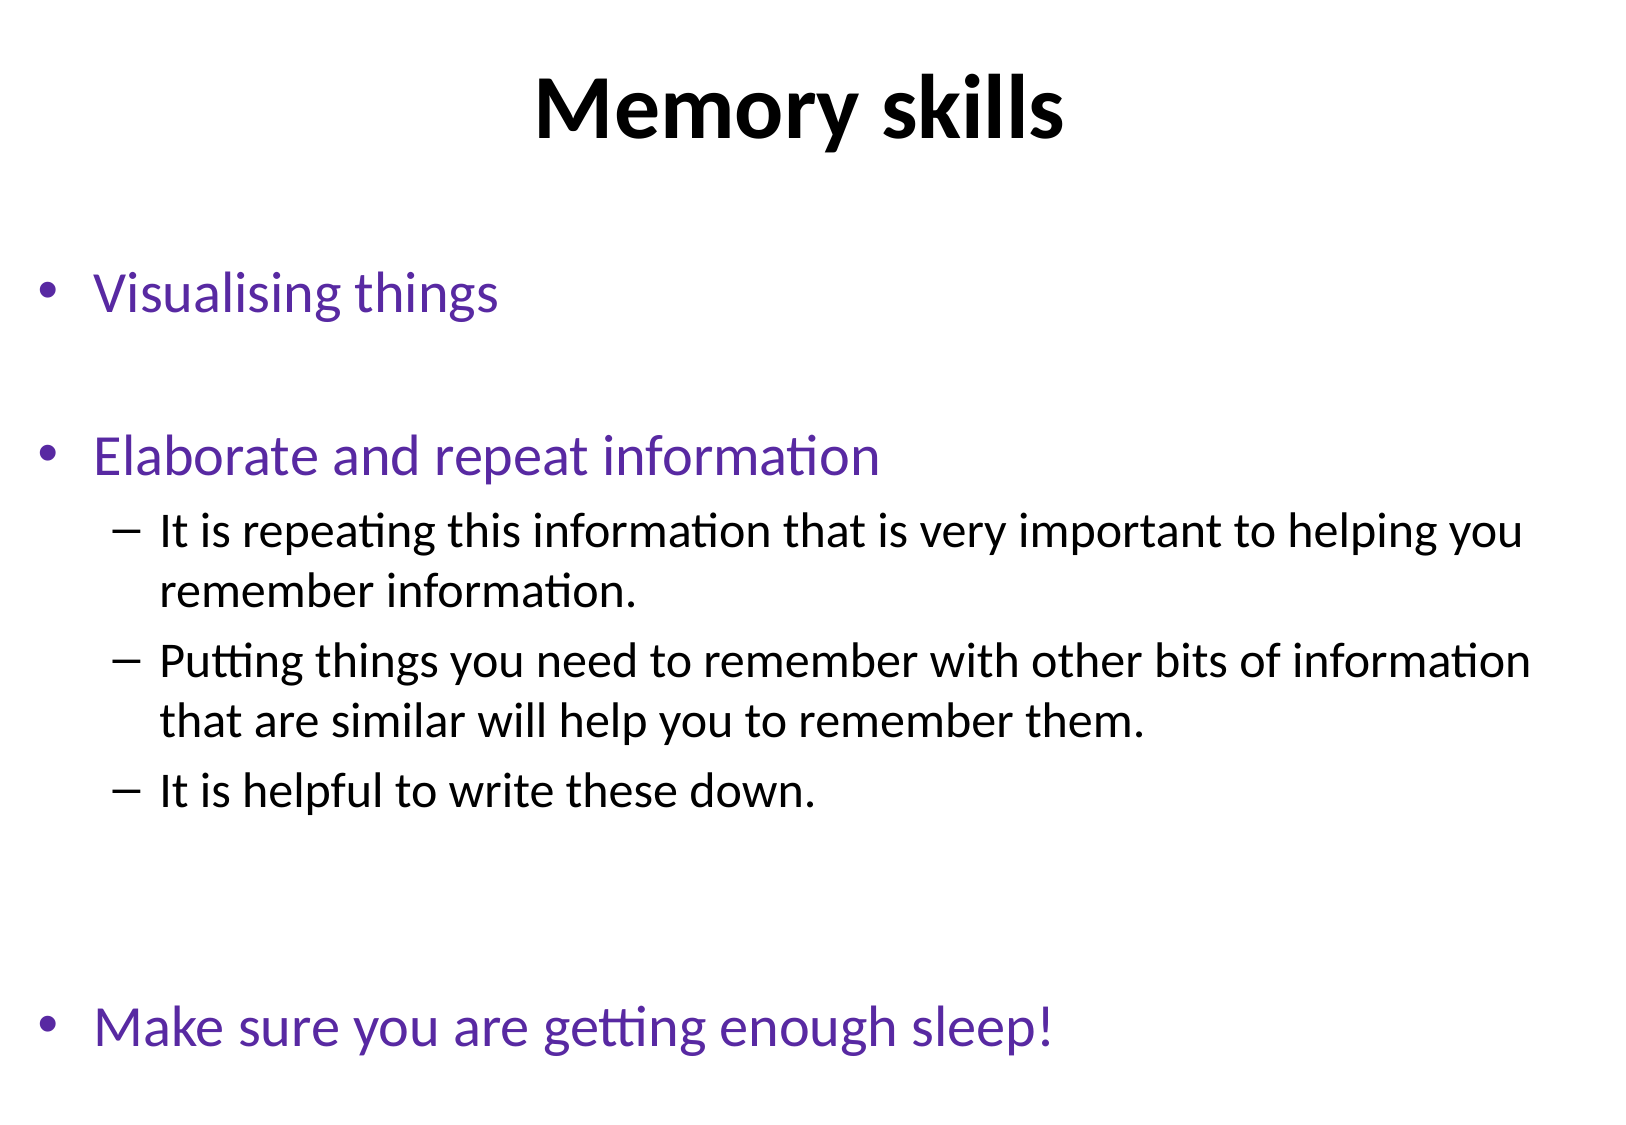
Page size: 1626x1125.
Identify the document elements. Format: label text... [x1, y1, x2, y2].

list Visualising things Elaborate and repeat information It is repeating this information that is very important to helping you remember information. Putting things you need to remember with other bits of information that are similar will help you to remember them. It is helpful to write these down. Make sure you are getting enough sleep! [22, 246, 1578, 1109]
title Memory skills [22, 7, 1578, 197]
